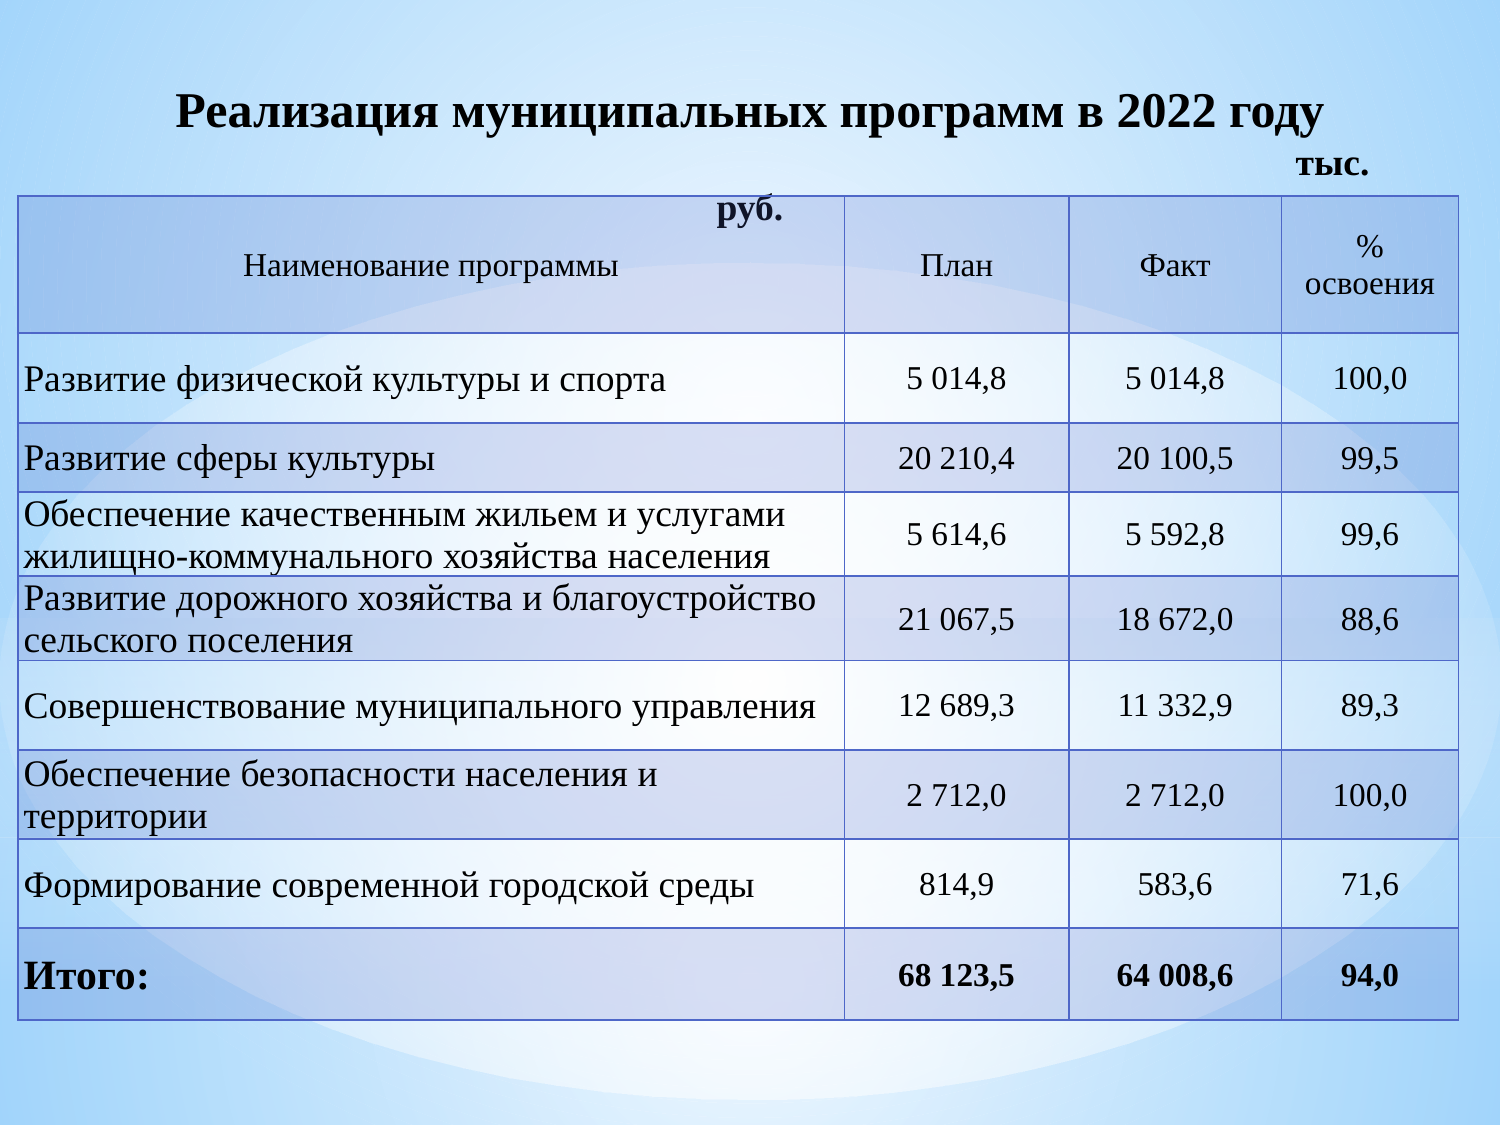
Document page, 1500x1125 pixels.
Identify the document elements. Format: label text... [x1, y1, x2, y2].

table_cell 64 008,6 [1070, 929, 1281, 1019]
table_cell 18 672,0 [1070, 577, 1281, 660]
table_cell Обеспечение безопасности населения и территории [19, 751, 844, 838]
table_header Наименование программы [19, 197, 844, 332]
table_cell Развитие сферы культуры [19, 424, 844, 491]
table_cell Развитие физической культуры и спорта [19, 334, 844, 422]
table_cell 71,6 [1282, 840, 1458, 927]
table_cell 5 014,8 [845, 334, 1068, 422]
table_header Факт [1070, 197, 1281, 332]
table_cell 12 689,3 [845, 661, 1068, 749]
table_cell 94,0 [1282, 929, 1458, 1019]
table_cell 20 100,5 [1070, 424, 1281, 491]
table_cell 583,6 [1070, 840, 1281, 927]
table_cell 814,9 [845, 840, 1068, 927]
table_cell Итого: [19, 929, 844, 1019]
table_cell 99,6 [1282, 493, 1458, 575]
table_cell Совершенствование муниципального управления [19, 661, 844, 749]
table_header План [845, 197, 1068, 332]
title Реализация муниципальных программ в 2022 году тыс. руб. [82, 70, 1418, 141]
table_cell 100,0 [1282, 334, 1458, 422]
table_cell 99,5 [1282, 424, 1458, 491]
table_cell 89,3 [1282, 661, 1458, 749]
table_cell 5 014,8 [1070, 334, 1281, 422]
table_cell 21 067,5 [845, 577, 1068, 660]
table_cell 5 592,8 [1070, 493, 1281, 575]
table_cell 88,6 [1282, 577, 1458, 660]
table_cell 5 614,6 [845, 493, 1068, 575]
table_cell 20 210,4 [845, 424, 1068, 491]
table_cell 2 712,0 [845, 751, 1068, 838]
table_cell 11 332,9 [1070, 661, 1281, 749]
table_cell Развитие дорожного хозяйства и благоустройство сельского поселения [19, 577, 844, 660]
table_header % освоения [1282, 197, 1458, 332]
table_cell Формирование современной городской среды [19, 840, 844, 927]
table_cell 100,0 [1282, 751, 1458, 838]
table_cell 2 712,0 [1070, 751, 1281, 838]
table_cell Обеспечение качественным жильем и услугами жилищно-коммунального хозяйства населения [19, 493, 844, 575]
table_cell 68 123,5 [845, 929, 1068, 1019]
